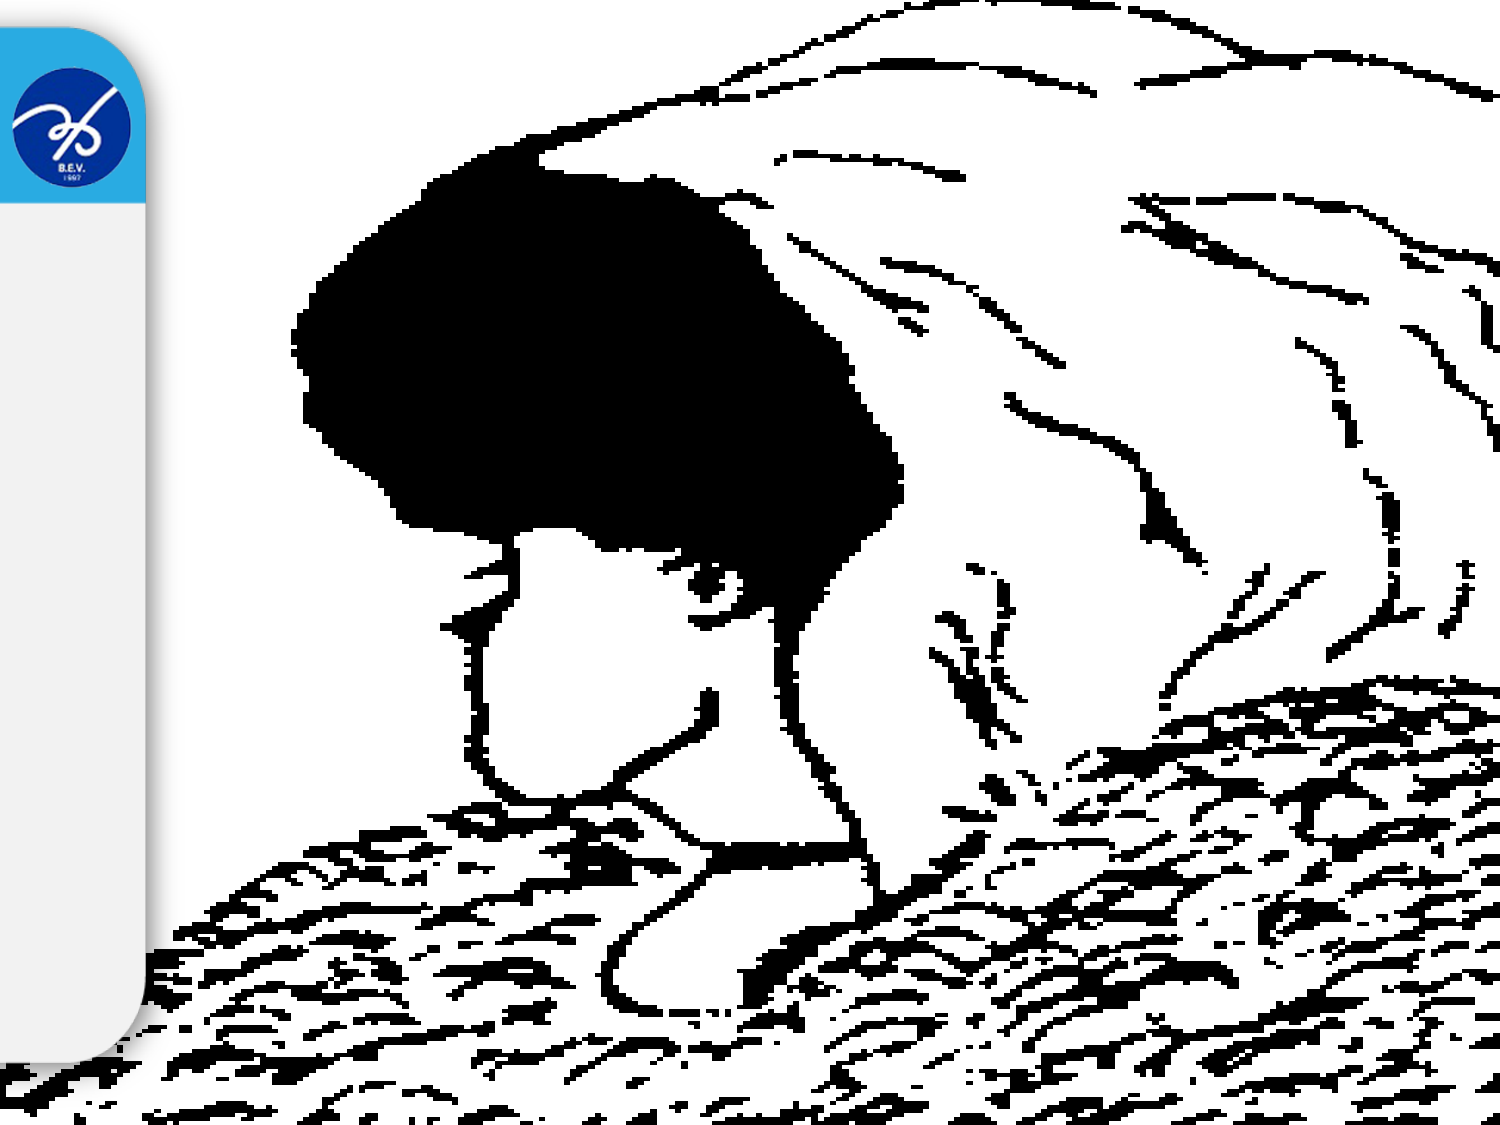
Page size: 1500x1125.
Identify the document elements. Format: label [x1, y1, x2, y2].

list [267, 0, 1500, 1125]
picture [0, 0, 266, 1125]
